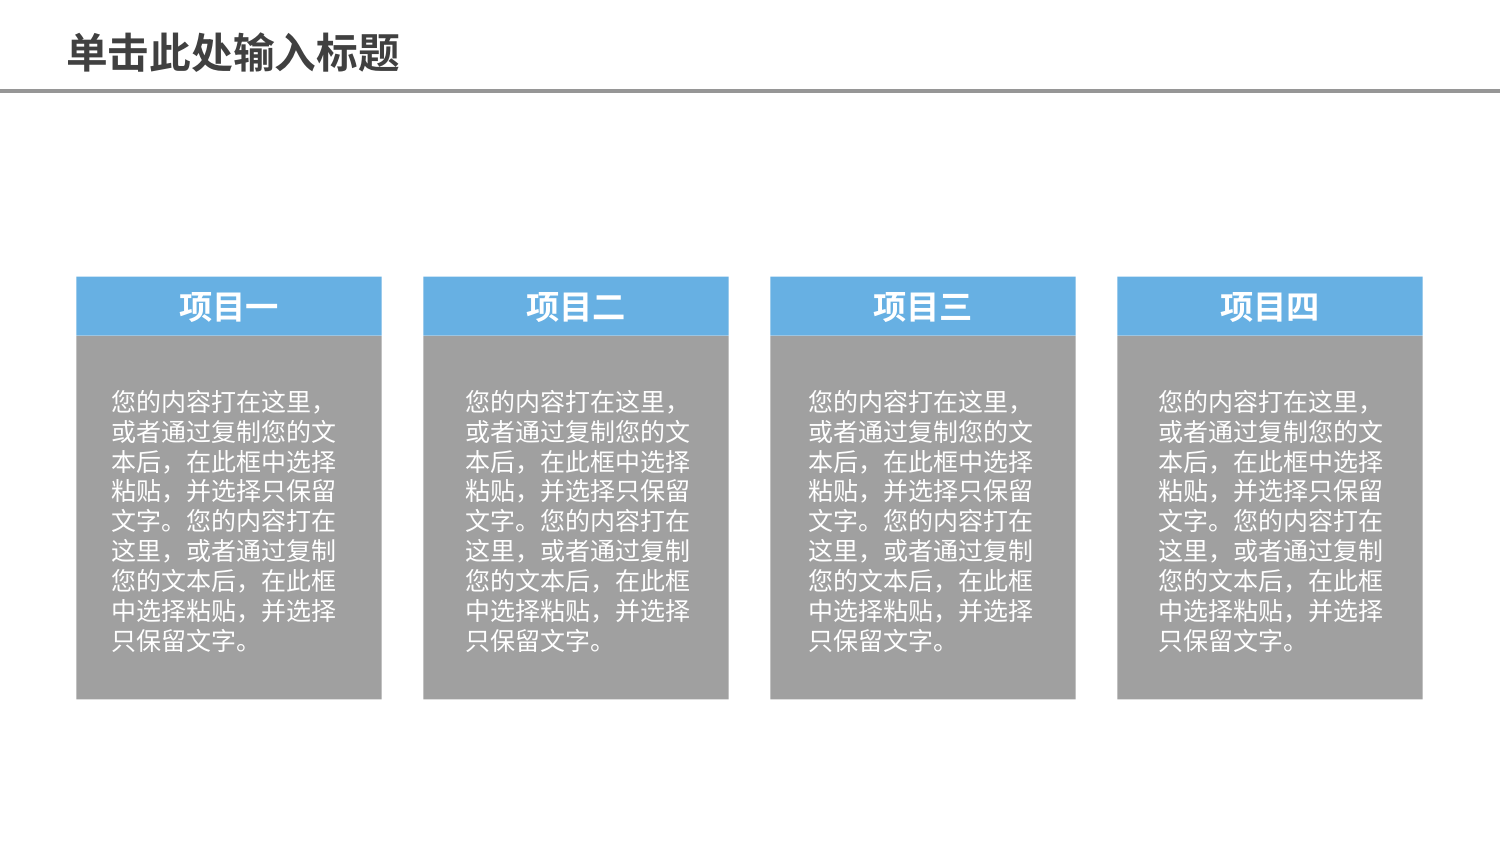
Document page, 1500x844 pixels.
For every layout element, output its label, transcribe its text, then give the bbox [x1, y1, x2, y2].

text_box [770, 276, 1076, 700]
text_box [76, 276, 382, 700]
text_box 单击此处输入标题 [51, 9, 443, 85]
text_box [423, 276, 729, 700]
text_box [1117, 276, 1423, 700]
